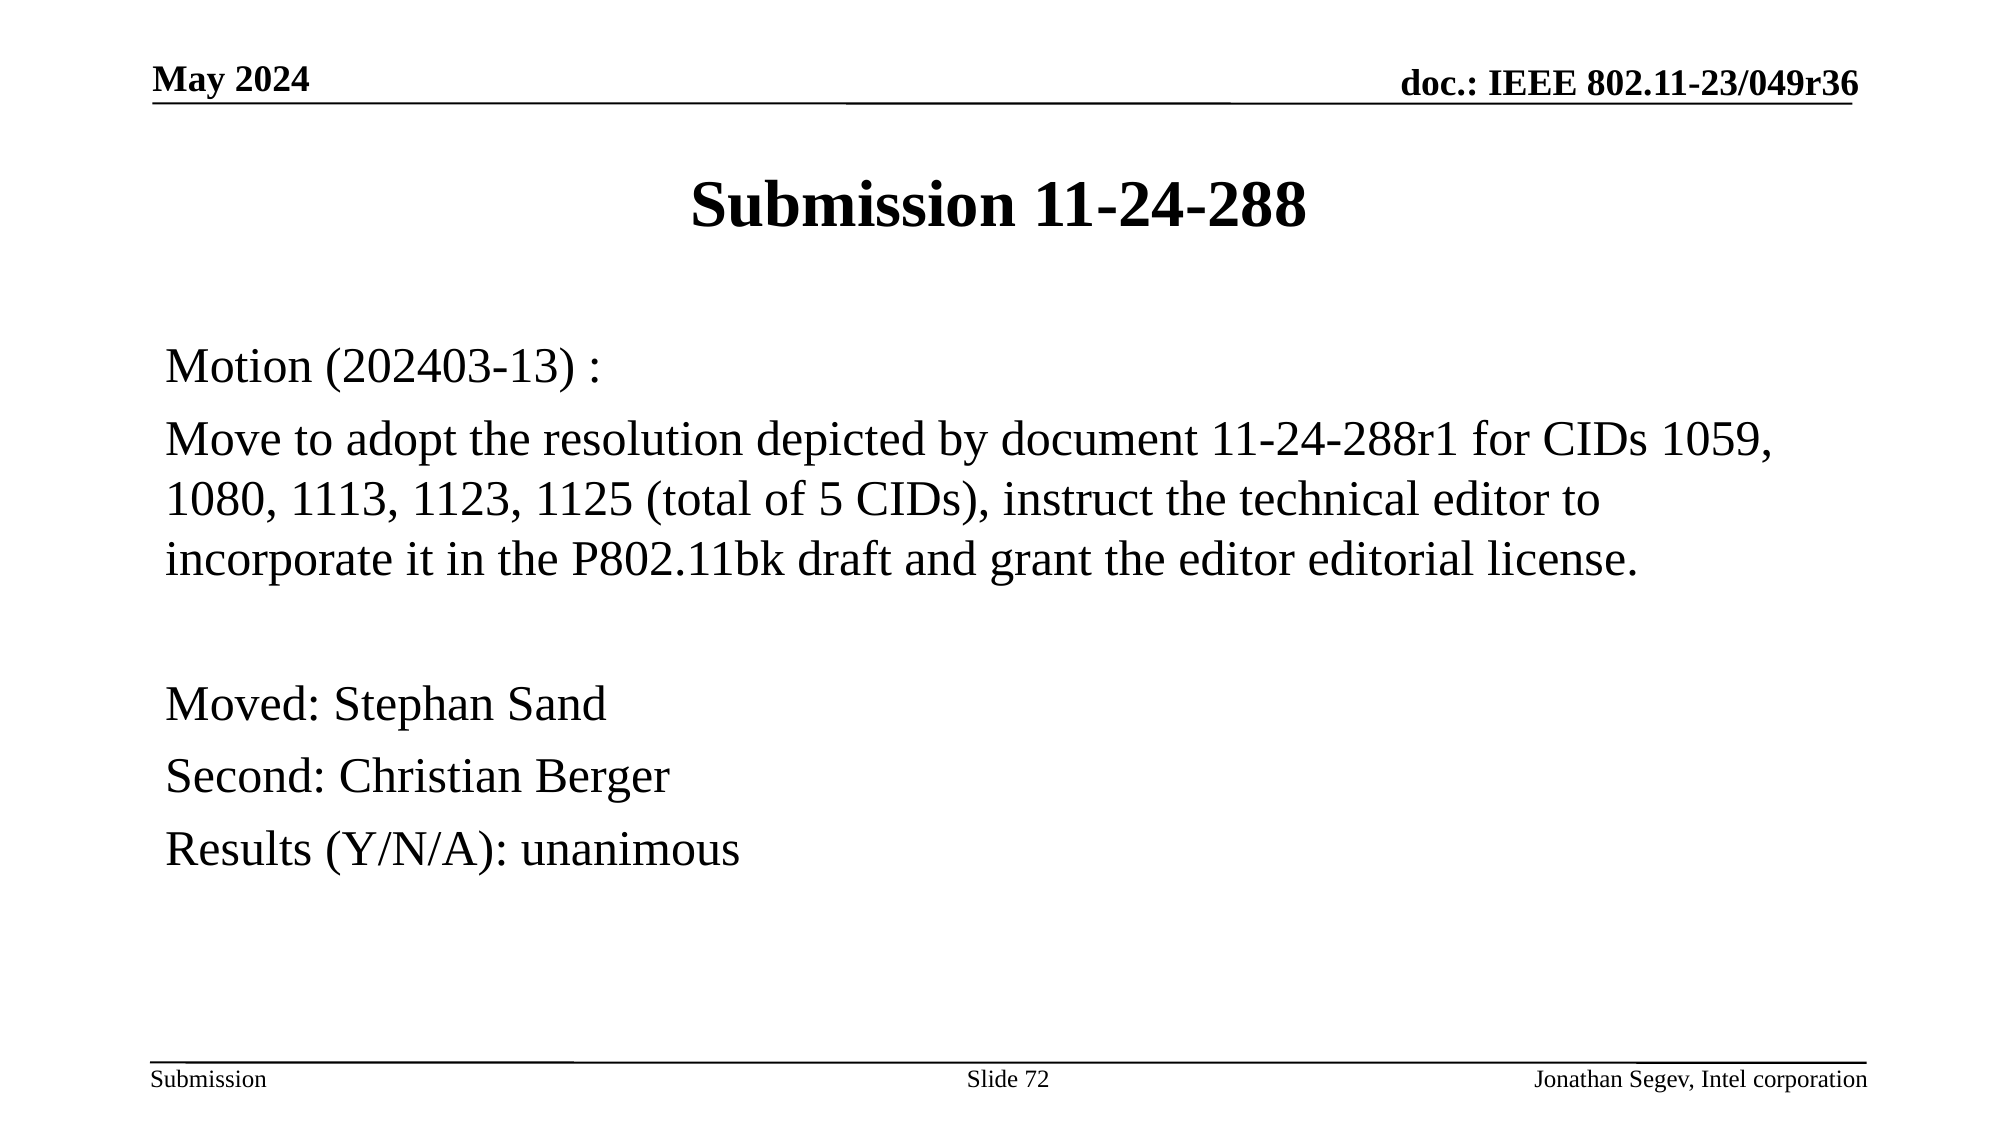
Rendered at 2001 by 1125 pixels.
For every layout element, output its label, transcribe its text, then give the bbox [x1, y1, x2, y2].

title Submission 11-24-288 [149, 112, 1850, 288]
list Motion (202403-13) : Move to adopt the resolution depicted by document 11-24-288r1 for CIDs 1059, 1080, 1113, 1123, 1125 (total of 5 CIDs), instruct the technical editor to incorporate it in the P802.11bk draft and grant the editor editorial license. Moved: Stephan Sand Second: Christian Berger Results (Y/N/A): unanimous [149, 324, 1850, 1000]
slide_number Slide 72 [950, 1061, 1067, 1123]
footer Jonathan Segev, Intel corporation [1171, 1061, 1869, 1093]
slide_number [152, 54, 563, 100]
